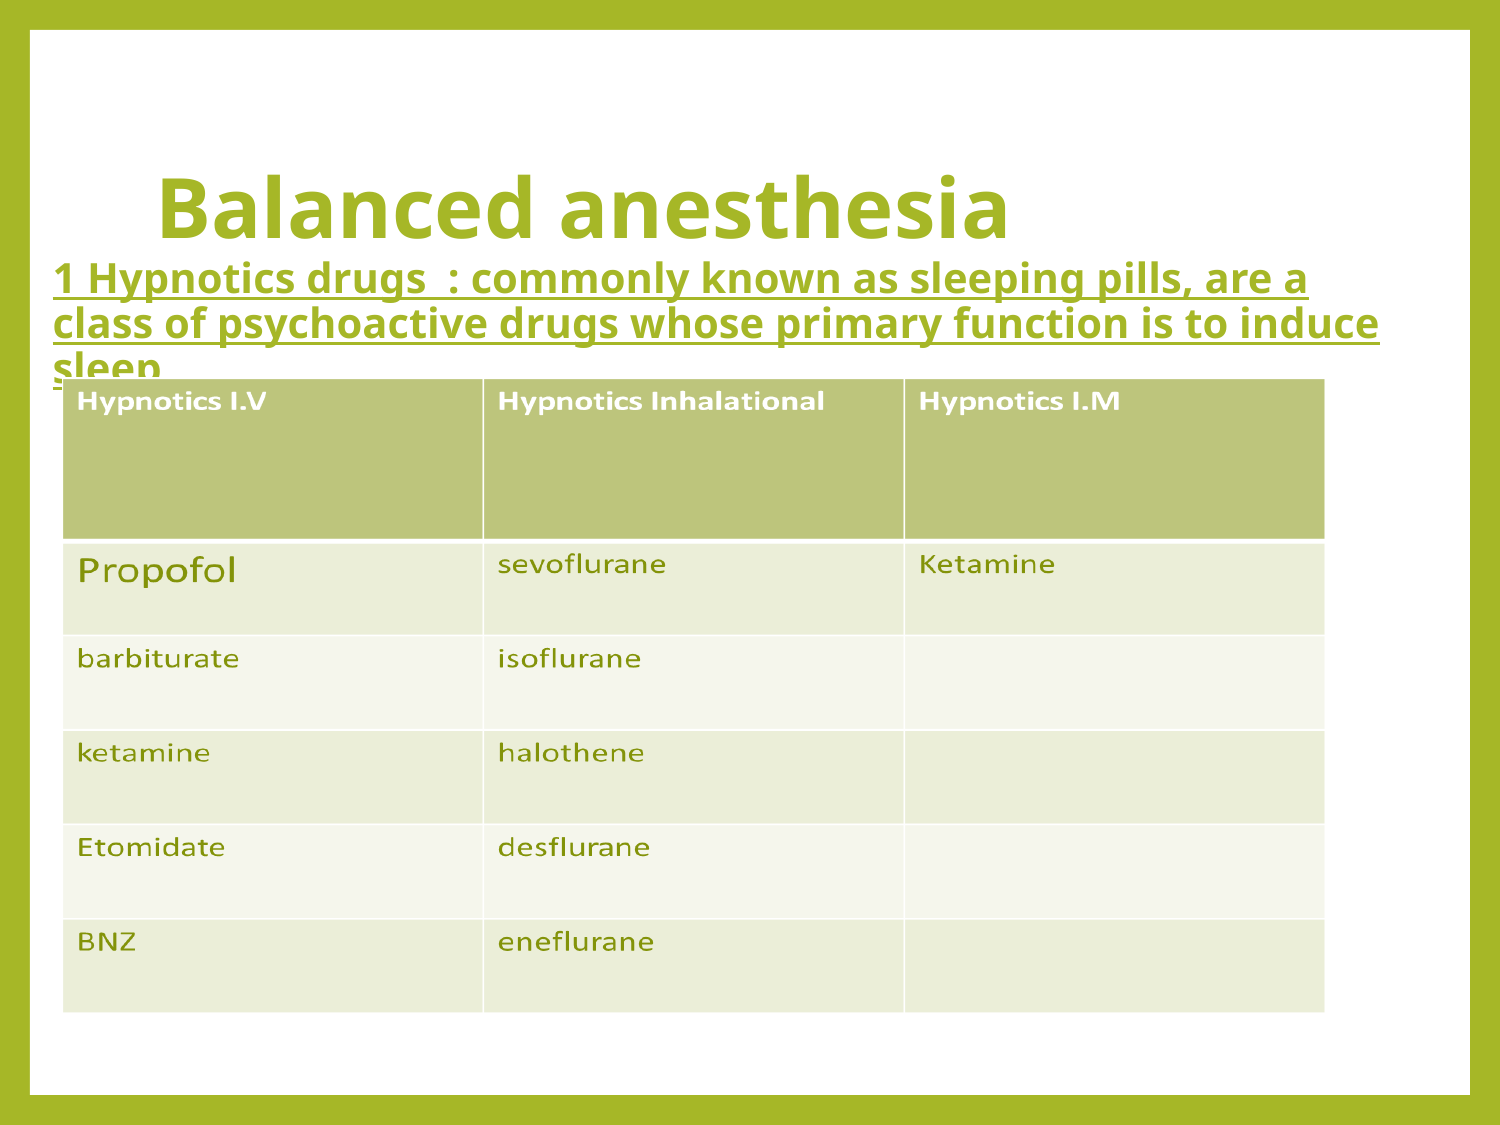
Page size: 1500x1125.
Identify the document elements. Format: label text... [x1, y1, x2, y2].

picture [62, 374, 1326, 1013]
title Balanced anesthesia [140, 99, 1356, 249]
list 1 Hypnotics drugs : commonly known as sleeping pills, are a class of psychoactive drugs whose primary function is to induce sleep [37, 249, 1425, 1100]
